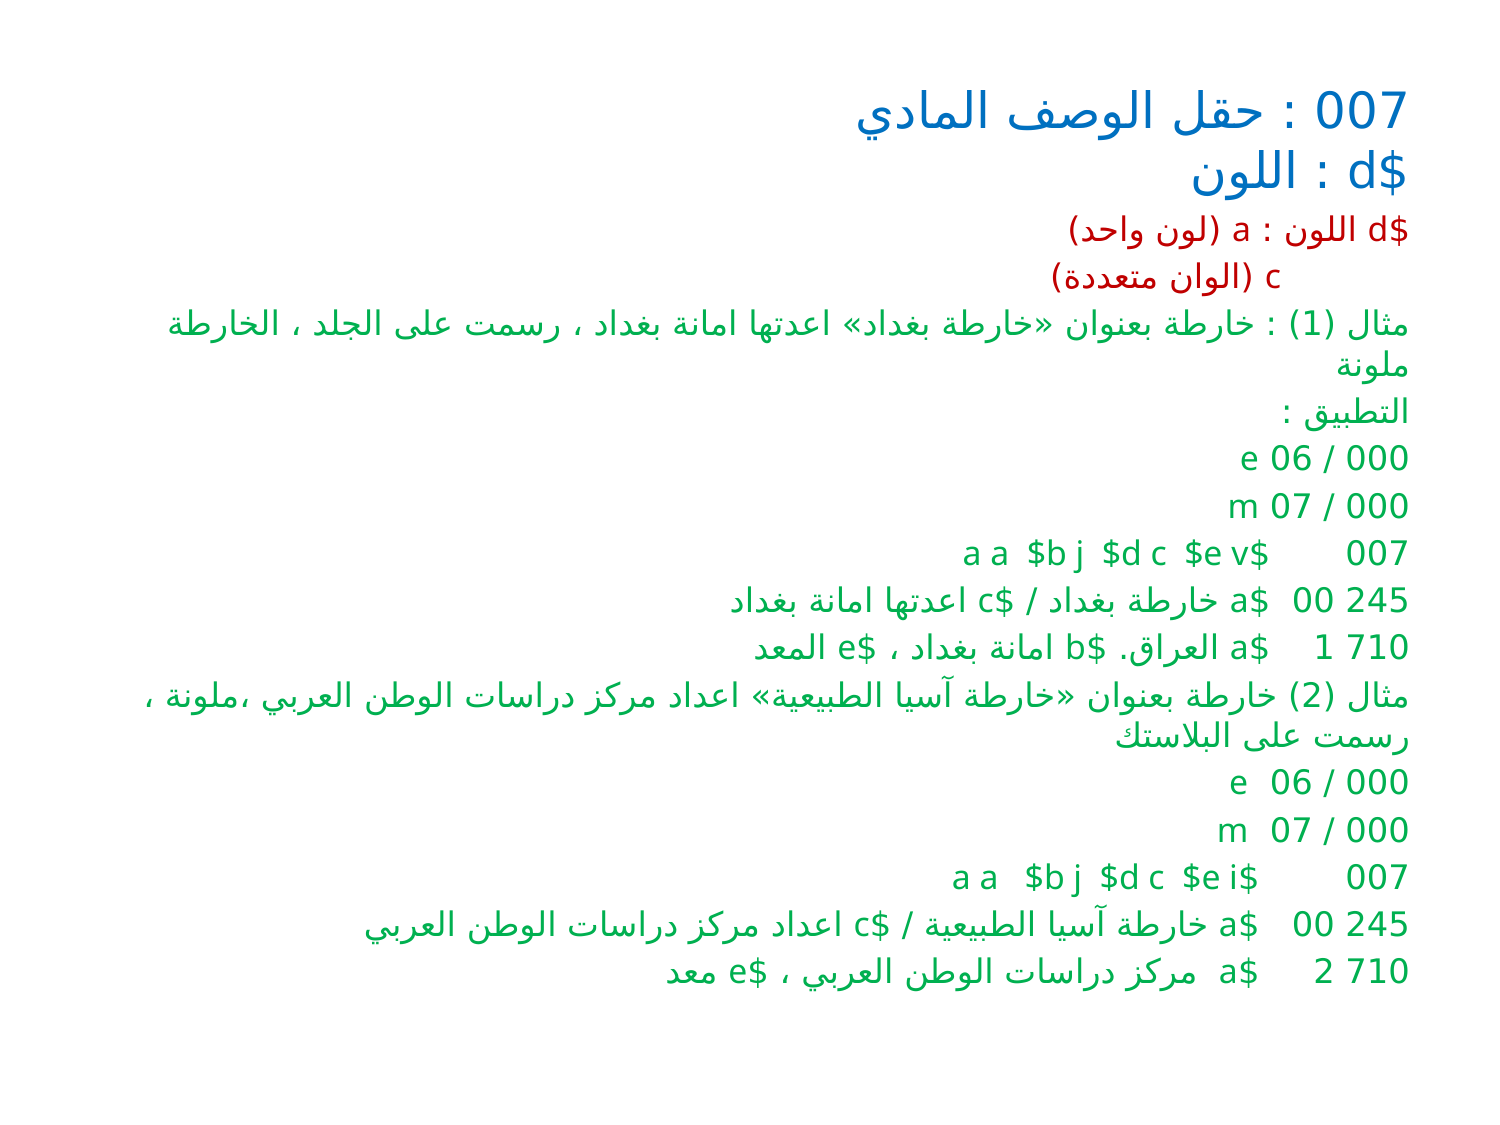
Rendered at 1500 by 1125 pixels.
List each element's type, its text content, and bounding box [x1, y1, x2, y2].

list $d اللون : a (لون واحد) c (الوان متعددة) مثال (1) : خارطة بعنوان «خارطة بغداد» اعدتها امانة بغداد ، رسمت على الجلد ، الخارطة ملونة التطبيق : 000 / 06 e 000 / 07 m 007 $a a $b j $d c $e v 245 00 $a خارطة بغداد / $c اعدتها امانة بغداد 710 1 $a العراق. $b امانة بغداد ، $e المعد مثال (2) خارطة بعنوان «خارطة آسيا الطبيعية» اعداد مركز دراسات الوطن العربي ،ملونة ، رسمت على البلاستك 000 / 06 e 000 / 07 m 007 $a a $b j $d c $e i 245 00 $a خارطة آسيا الطبيعية / $c اعداد مركز دراسات الوطن العربي 710 2 $a مركز دراسات الوطن العربي ، $e معد [75, 200, 1425, 1005]
title 007 : حقل الوصف المادي $d : اللون [75, 45, 1425, 200]
